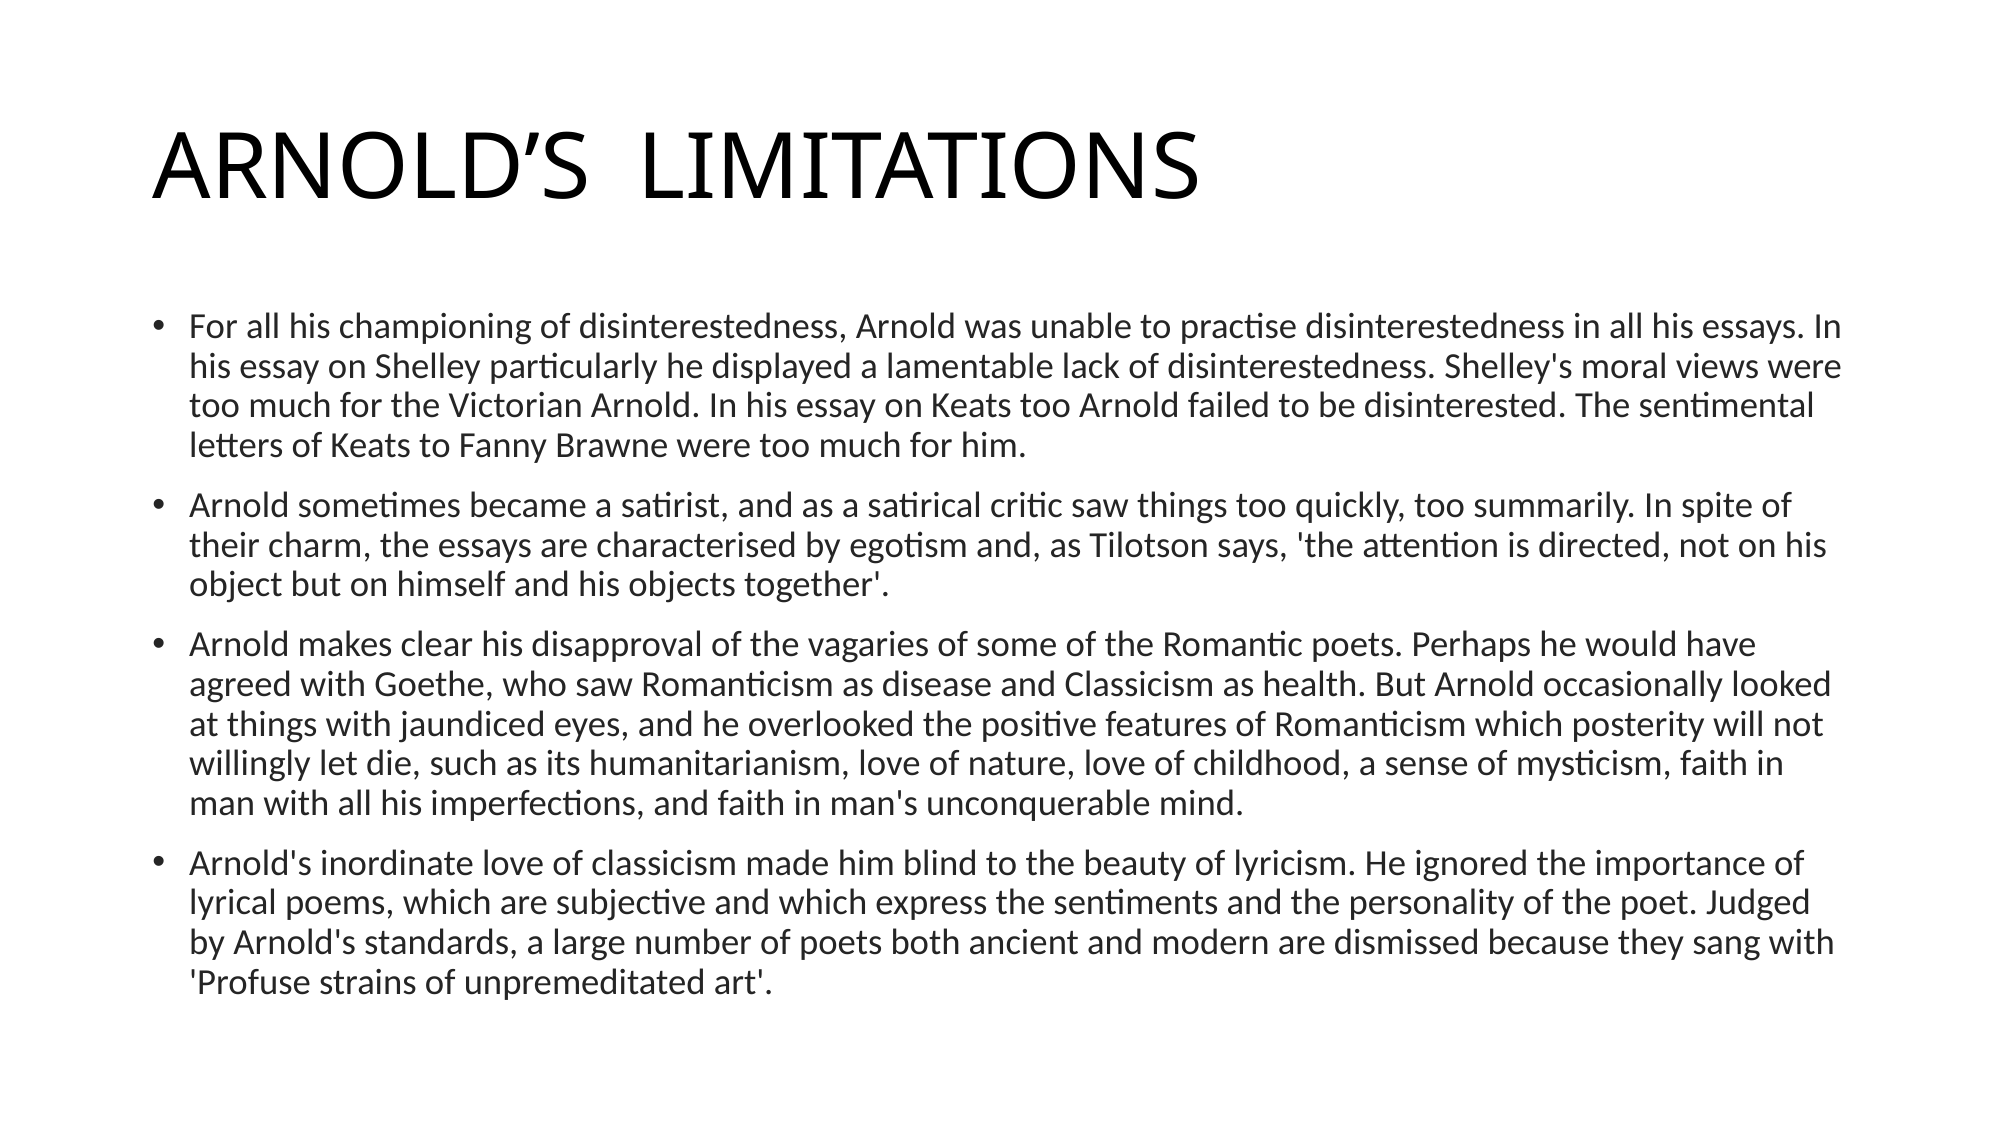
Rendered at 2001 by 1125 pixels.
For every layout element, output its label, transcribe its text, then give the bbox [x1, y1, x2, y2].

list For all his championing of disinterestedness, Arnold was unable to practise disinterestedness in all his essays. In his essay on Shelley particularly he displayed a lamentable lack of disinterestedness. Shelley's moral views were too much for the Victorian Arnold. In his essay on Keats too Arnold failed to be disinterested. The sentimental letters of Keats to Fanny Brawne were too much for him. Arnold sometimes became a satirist, and as a satirical critic saw things too quickly, too summarily. In spite of their charm, the essays are characterised by egotism and, as Tilotson says, 'the attention is directed, not on his object but on himself and his objects together'. Arnold makes clear his disapproval of the vagaries of some of the Romantic poets. Perhaps he would have agreed with Goethe, who saw Romanticism as disease and Classicism as health. But Arnold occasionally looked at things with jaundiced eyes, and he overlooked the positive features of Romanticism which posterity will not willingly let die, such as its humanitarianism, love of nature, love of childhood, a sense of mysticism, faith in man with all his imperfections, and faith in man's unconquerable mind. Arnold's inordinate love of classicism made him blind to the beauty of lyricism. He ignored the importance of lyrical poems, which are subjective and which express the sentiments and the personality of the poet. Judged by Arnold's standards, a large number of poets both ancient and modern are dismissed because they sang with 'Profuse strains of unpremeditated art'. [137, 299, 1863, 1014]
title ARNOLD’S LIMITATIONS [137, 59, 1863, 278]
